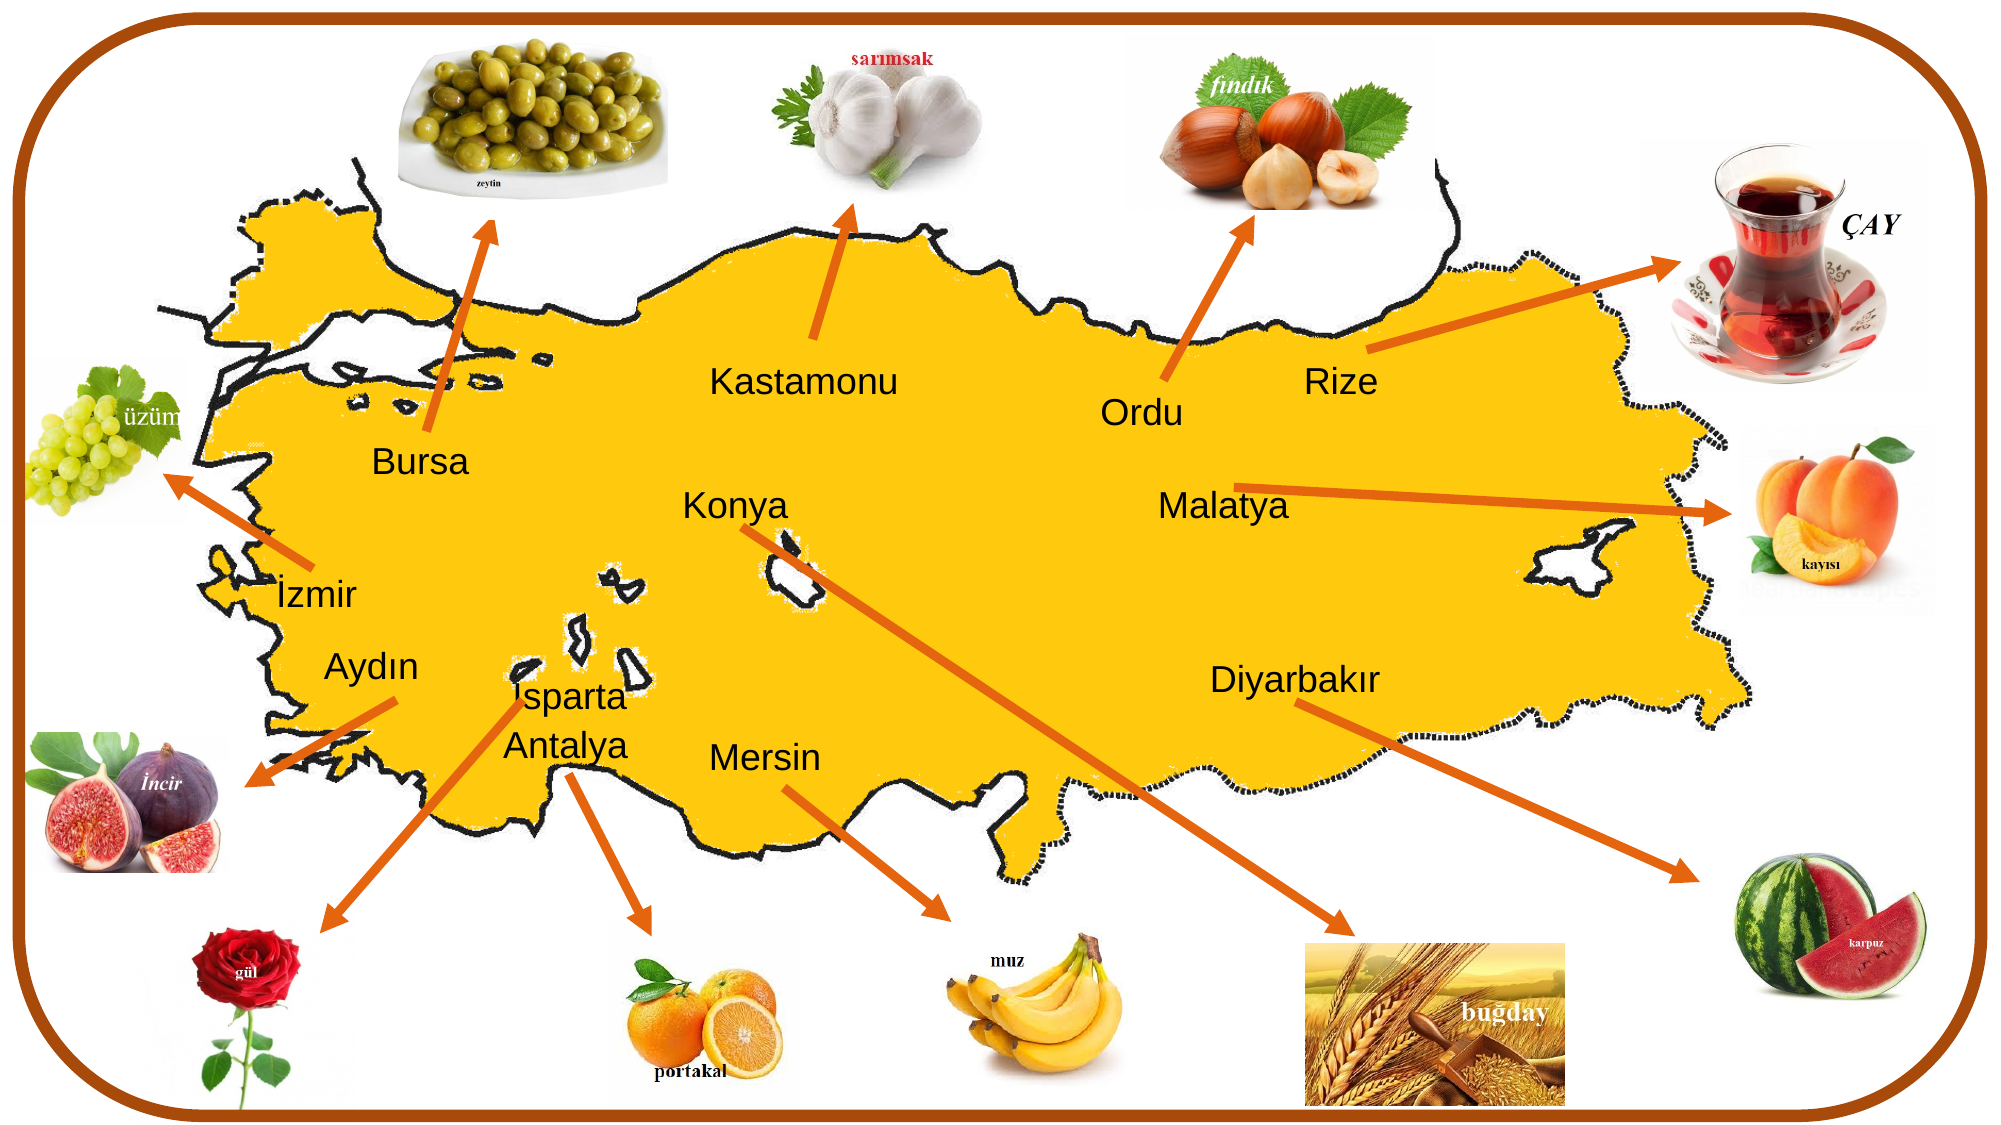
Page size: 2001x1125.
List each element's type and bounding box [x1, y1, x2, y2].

text_box [243, 699, 319, 788]
text_box [1356, 701, 1700, 883]
picture [607, 921, 801, 1116]
picture [0, 18, 1941, 1125]
text_box [783, 787, 952, 923]
text_box [319, 699, 523, 934]
text_box [17, 17, 1983, 1117]
text_box [812, 203, 854, 340]
text_box [162, 473, 314, 569]
text_box [568, 774, 652, 937]
picture [1304, 943, 1565, 1106]
picture [928, 927, 1143, 1090]
text_box [426, 221, 494, 432]
text_box [1163, 214, 1255, 381]
text_box [741, 526, 1356, 937]
text_box [1366, 261, 1682, 350]
text_box [1233, 487, 1733, 515]
